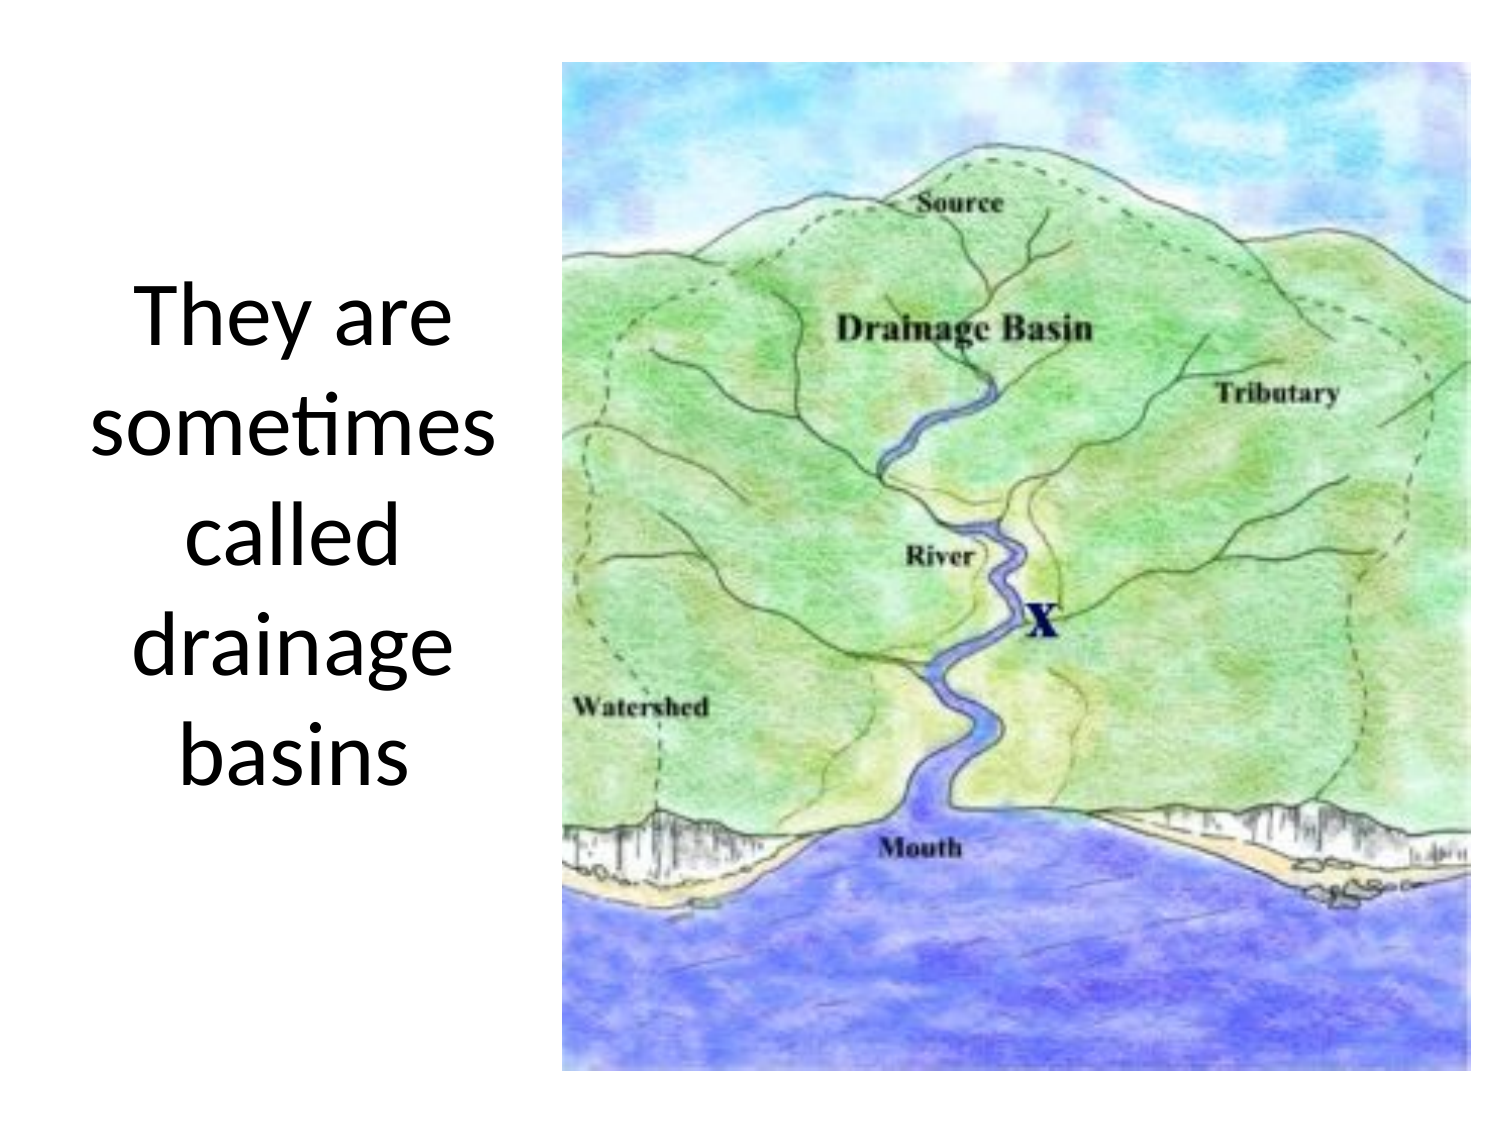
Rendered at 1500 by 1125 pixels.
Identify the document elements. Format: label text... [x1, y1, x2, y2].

title They are sometimes called drainage basins [37, 45, 550, 1013]
picture [562, 62, 1471, 1071]
